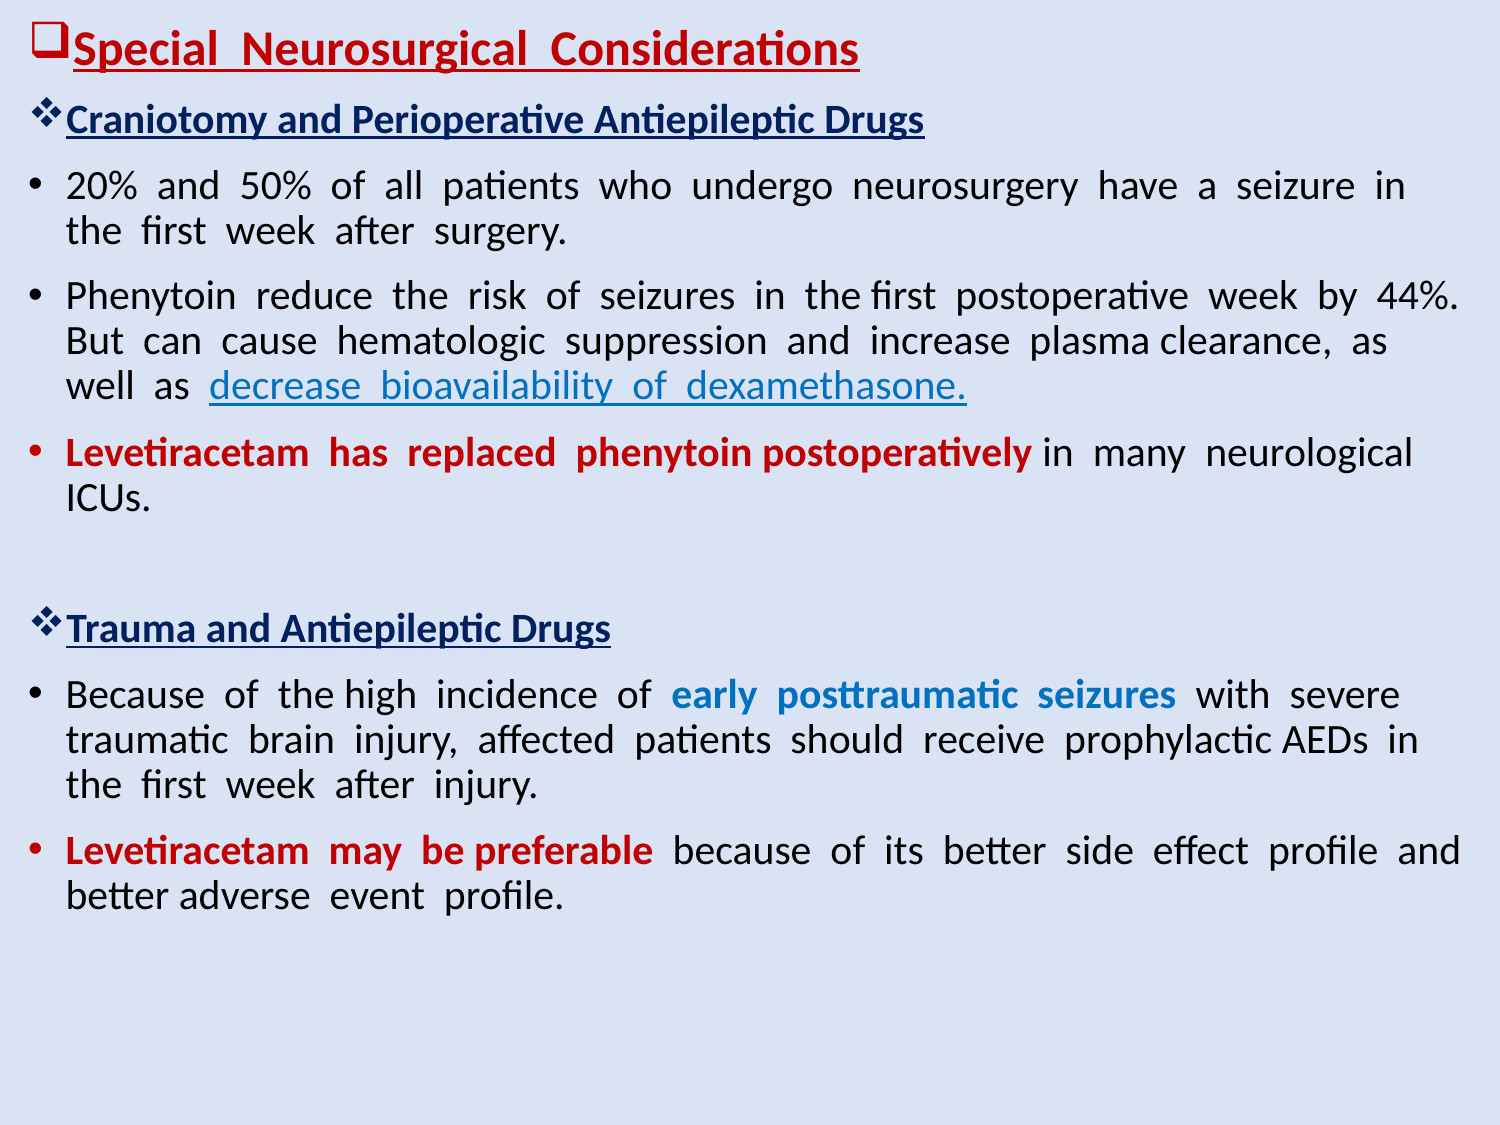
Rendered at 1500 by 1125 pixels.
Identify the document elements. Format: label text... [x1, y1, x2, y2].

list Special Neurosurgical Considerations Craniotomy and Perioperative Antiepileptic Drugs 20% and 50% of all patients who undergo neurosurgery have a seizure in the first week after surgery. Phenytoin reduce the risk of seizures in the first postoperative week by 44%. But can cause hematologic suppression and increase plasma clearance, as well as decrease bioavailability of dexamethasone. Levetiracetam has replaced phenytoin postoperatively in many neurological ICUs. Trauma and Antiepileptic Drugs Because of the high incidence of early posttraumatic seizures with severe traumatic brain injury, affected patients should receive prophylactic AEDs in the first week after injury. Levetiracetam may be preferable because of its better side effect profile and better adverse event profile. [13, 15, 1487, 1110]
